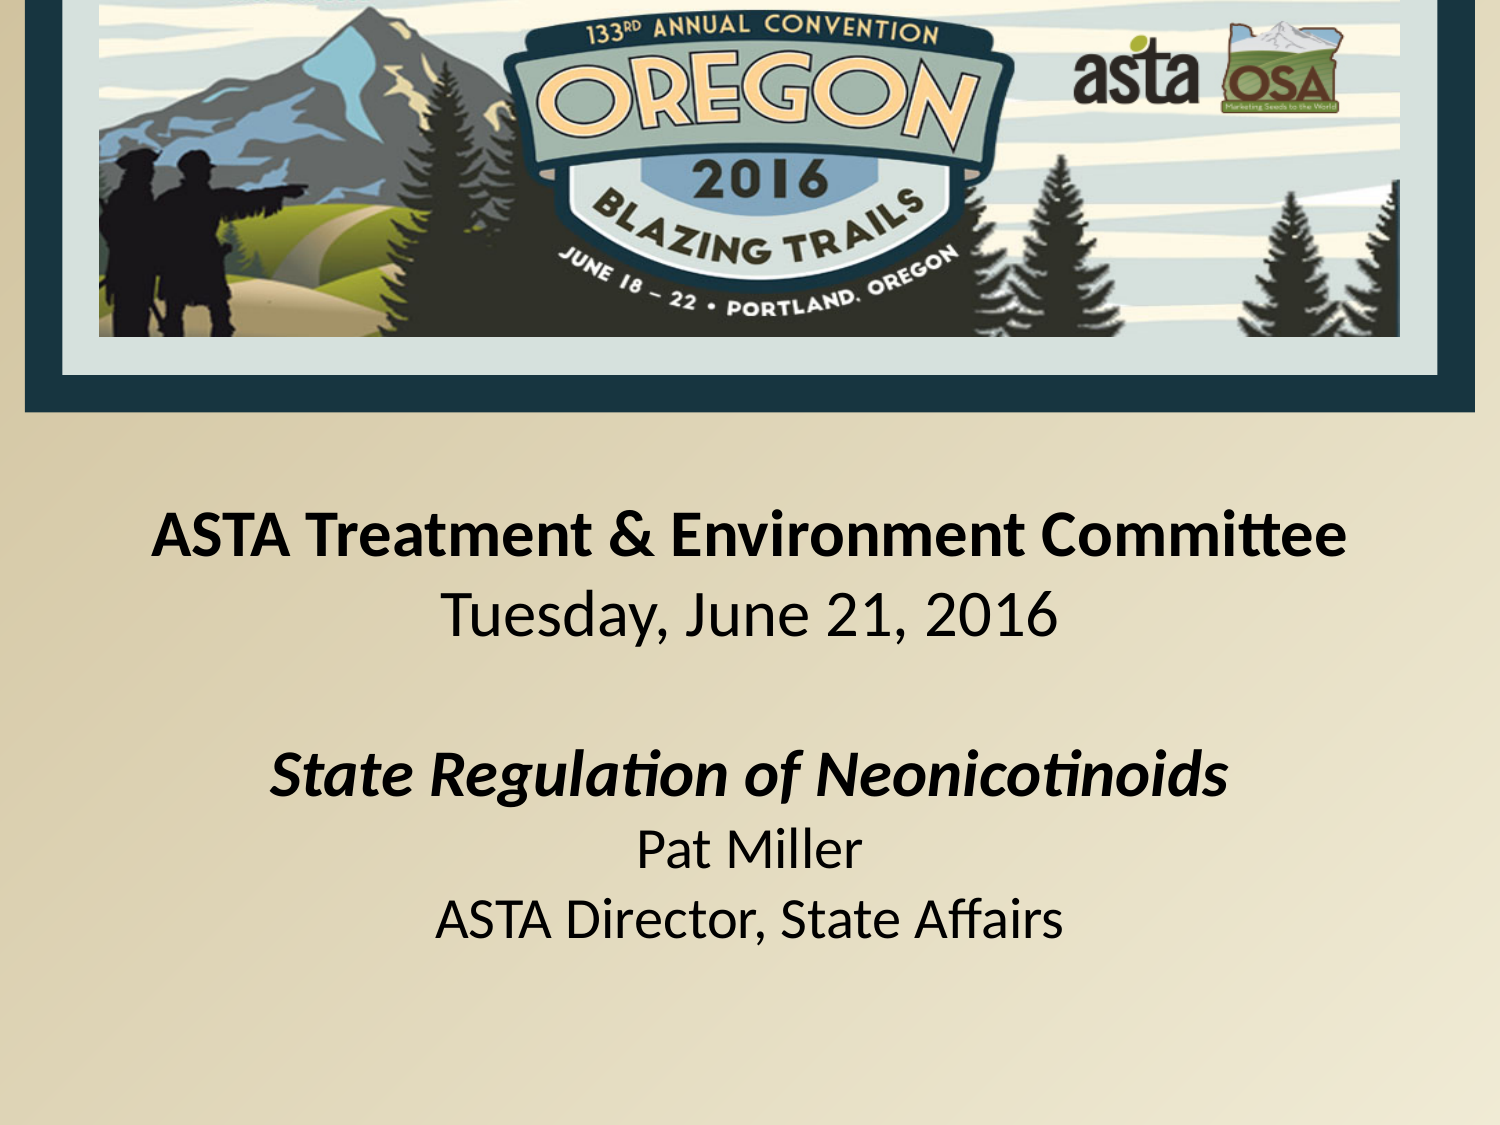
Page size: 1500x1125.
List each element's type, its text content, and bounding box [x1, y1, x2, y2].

text_box ASTA Treatment & Environment Committee Tuesday, June 21, 2016 State Regulation of Neonicotinoids Pat Miller ASTA Director, State Affairs [24, 482, 1475, 958]
picture [99, 0, 1400, 337]
